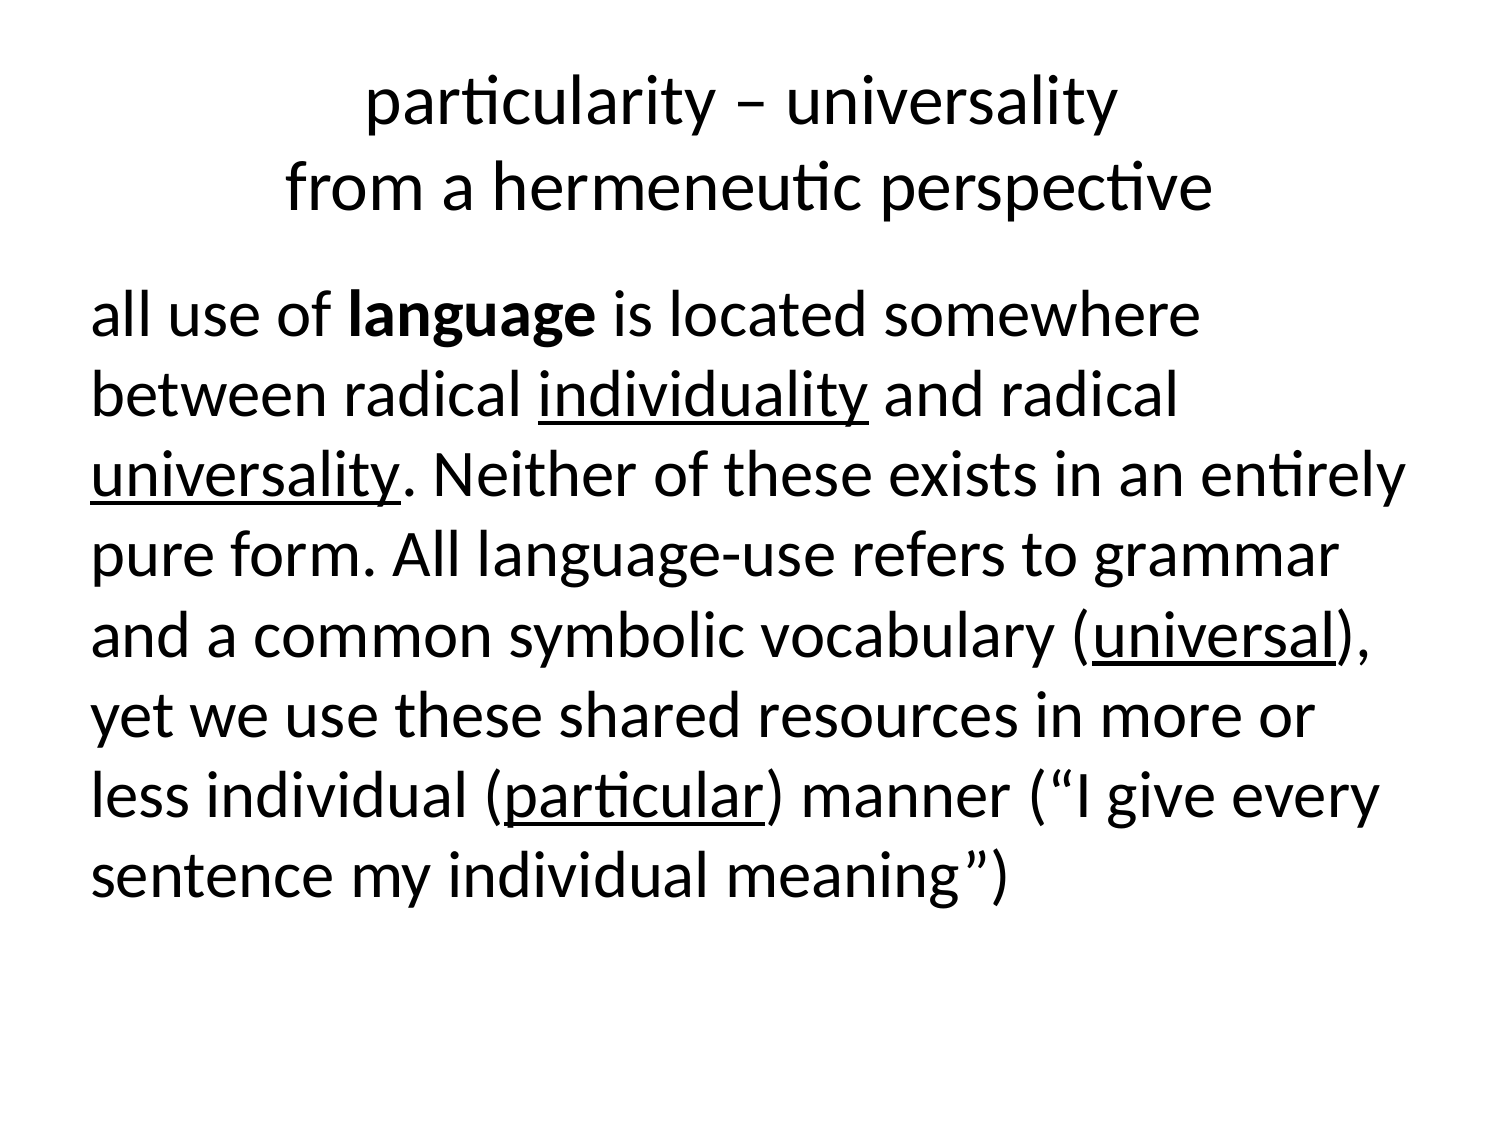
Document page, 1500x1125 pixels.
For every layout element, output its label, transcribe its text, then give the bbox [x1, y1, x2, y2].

list all use of language is located somewhere between radical individuality and radical universality. Neither of these exists in an entirely pure form. All language-use refers to grammar and a common symbolic vocabulary (universal), yet we use these shared resources in more or less individual (particular) manner (“I give every sentence my individual meaning”) [75, 262, 1425, 1125]
title particularity – universality from a hermeneutic perspective [75, 45, 1425, 233]
